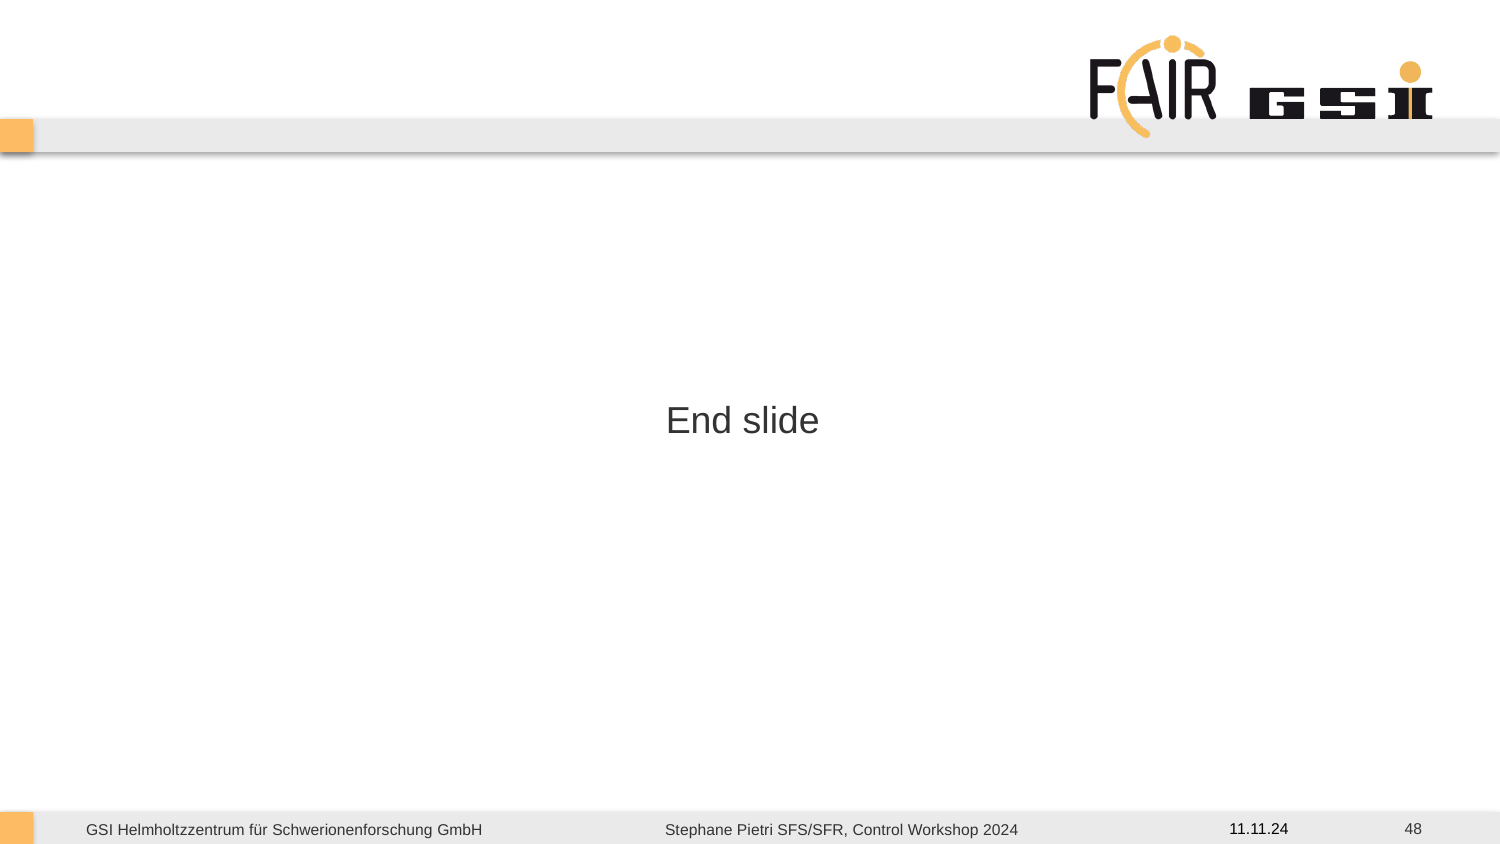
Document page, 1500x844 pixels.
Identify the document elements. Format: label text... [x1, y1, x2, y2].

list End slide [52, 178, 1434, 782]
footer Stephane Pietri SFS/SFR, Control Workshop 2024 [650, 807, 1165, 844]
picture [1248, 59, 1434, 119]
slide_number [1168, 806, 1304, 844]
slide_number 48 [1314, 806, 1438, 844]
picture [1089, 33, 1217, 140]
